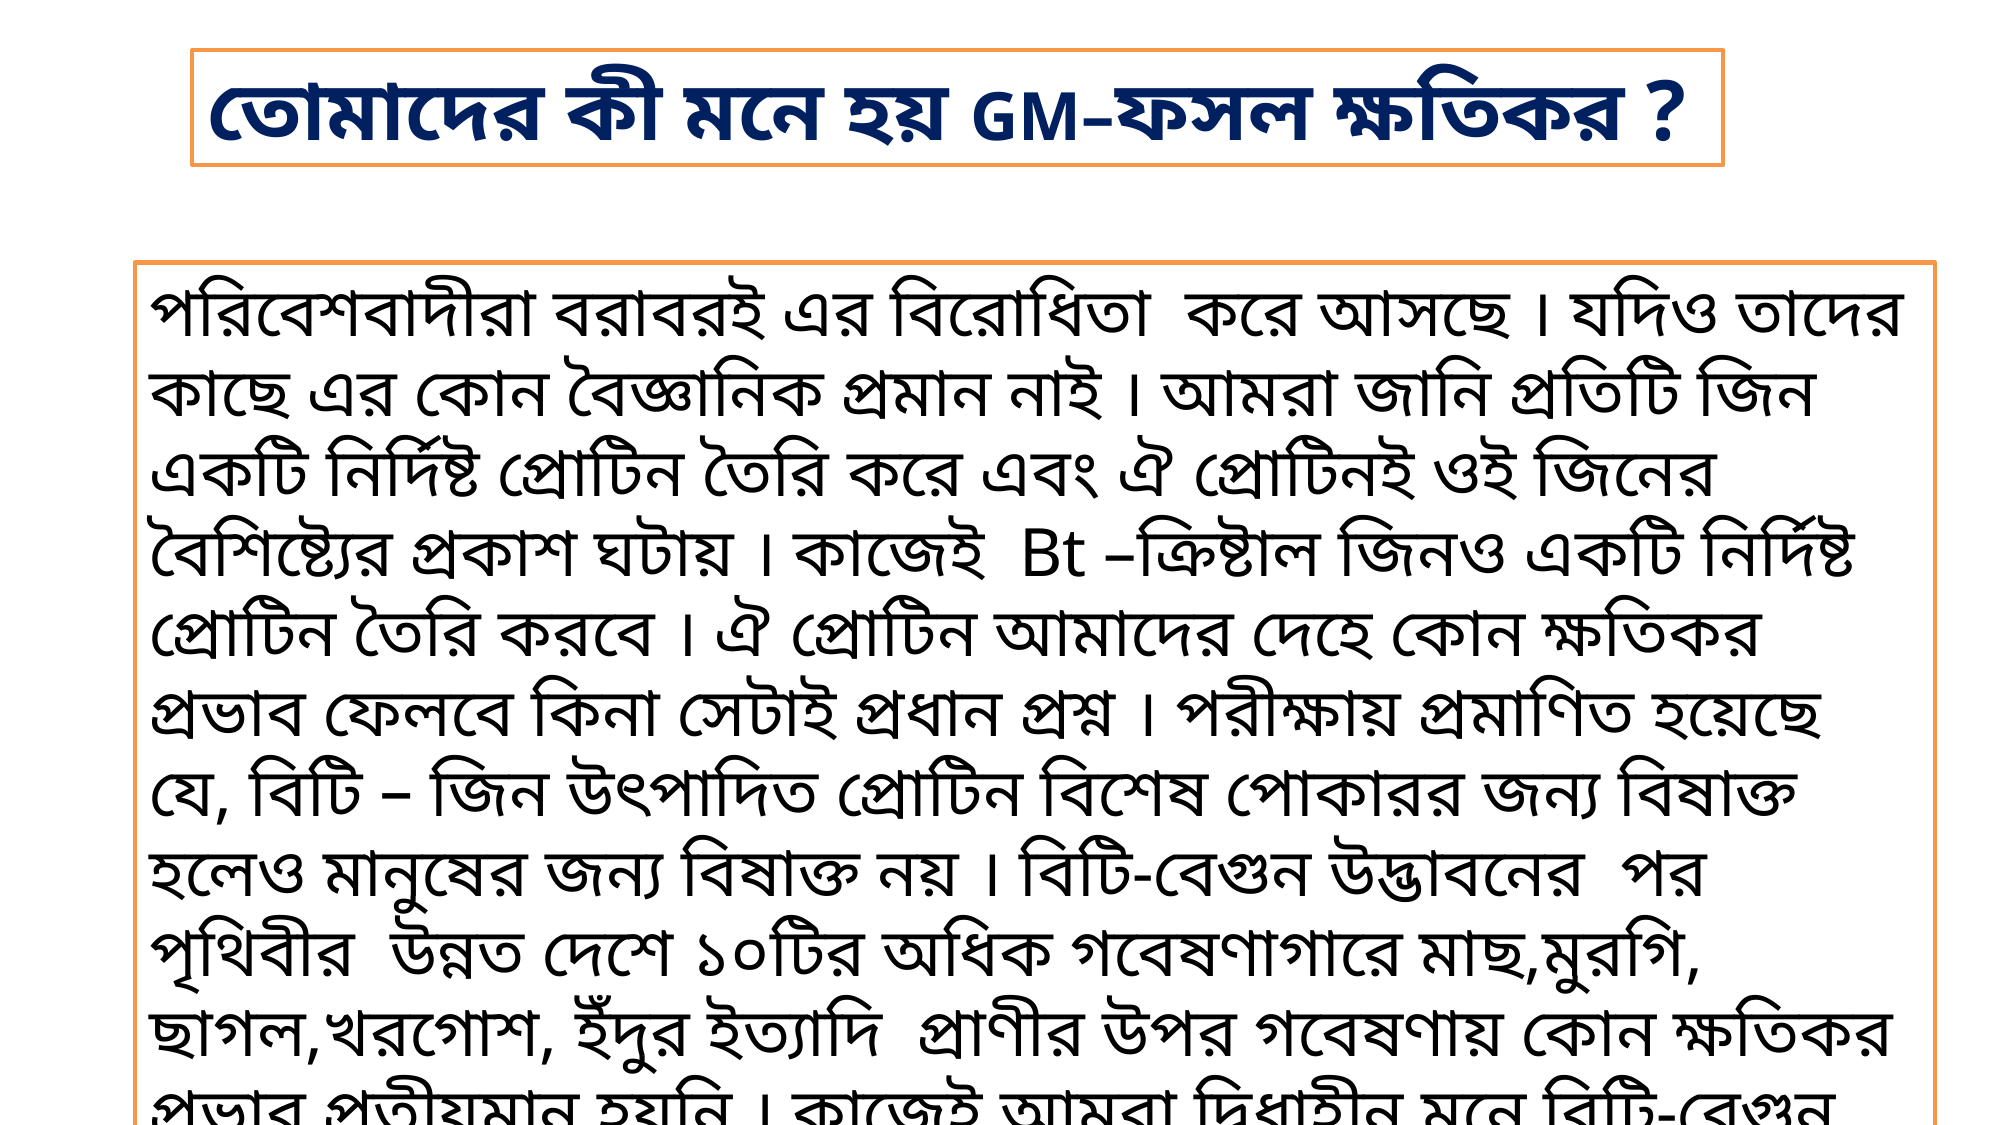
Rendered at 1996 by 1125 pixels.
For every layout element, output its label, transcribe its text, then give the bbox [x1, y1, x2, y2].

text_box পরিবেশবাদীরা বরাবরই এর বিরোধিতা করে আসছে । যদিও তাদের কাছে এর কোন বৈজ্ঞানিক প্রমান নাই । আমরা জানি প্রতিটি জিন একটি নির্দিষ্ট প্রোটিন তৈরি করে এবং ঐ প্রোটিনই ওই জিনের বৈশিষ্ট্যের প্রকাশ ঘটায় । কাজেই Bt –ক্রিষ্টাল জিনও একটি নির্দিষ্ট প্রোটিন তৈরি করবে । ঐ প্রোটিন আমাদের দেহে কোন ক্ষতিকর প্রভাব ফেলবে কিনা সেটাই প্রধান প্রশ্ন । পরীক্ষায় প্রমাণিত হয়েছে যে, বিটি – জিন উৎপাদিত প্রোটিন বিশেষ পোকারর জন্য বিষাক্ত হলেও মানুষের জন্য বিষাক্ত নয় । বিটি-বেগুন উদ্ভাবনের পর পৃথিবীর উন্নত দেশে ১০টির অধিক গবেষণাগারে মাছ,মুরগি, ছাগল,খরগোশ, ইঁদুর ইত্যাদি প্রাণীর উপর গবেষণায় কোন ক্ষতিকর প্রভাব প্রতীয়মান হয়নি । কাজেই আমরা দ্বিধাহীন মনে বিটি-বেগুন খেতে পারবো । [133, 260, 1937, 1125]
text_box তোমাদের কী মনে হয় GM–ফসল ক্ষতিকর ? [190, 48, 1725, 167]
